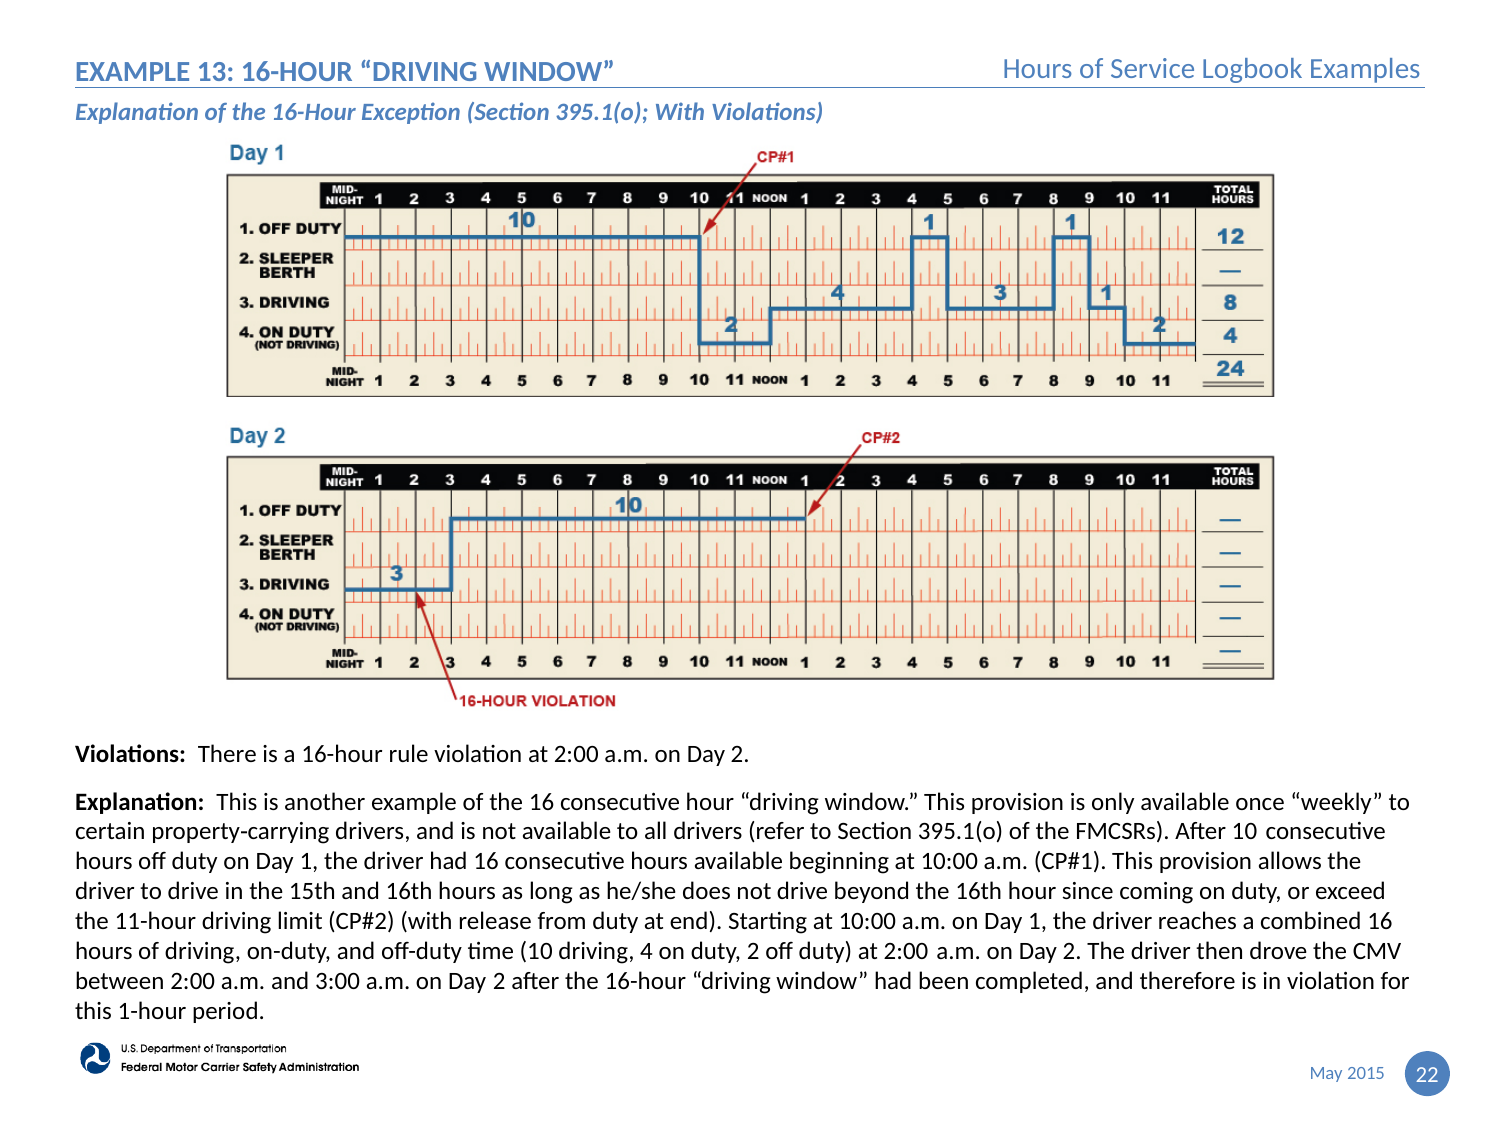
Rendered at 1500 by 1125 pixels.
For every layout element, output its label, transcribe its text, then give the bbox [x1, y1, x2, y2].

list Violations: There is a 16-hour rule violation at 2:00 a.m. on Day 2. Explanation: This is another example of the 16 consecutive hour “driving window.” This provision is only available once “weekly” to certain property‑carrying drivers, and is not available to all drivers (refer to Section 395.1(o) of the FMCSRs). After 10 consecutive hours off duty on Day 1, the driver had 16 consecutive hours available beginning at 10:00 a.m. (CP#1). This provision allows the driver to drive in the 15th and 16th hours as long as he/she does not drive beyond the 16th hour since coming on duty, or exceed the 11-hour driving limit (CP#2) (with release from duty at end). Starting at 10:00 a.m. on Day 1, the driver reaches a combined 16 hours of driving, on-duty, and off-duty time (10 driving, 4 on duty, 2 off duty) at 2:00 a.m. on Day 2. The driver then drove the CMV between 2:00 a.m. and 3:00 a.m. on Day 2 after the 16-hour “driving window” had been completed, and therefore is in violation for this 1-hour period. [75, 737, 1425, 1038]
picture [224, 420, 1276, 713]
picture [224, 137, 1276, 397]
picture [75, 1038, 363, 1076]
list Explanation of the 16-Hour Exception (Section 395.1(o); With Violations) [75, 87, 1063, 125]
title EXAMPLE 13: 16-Hour “Driving Window” [75, 45, 988, 87]
